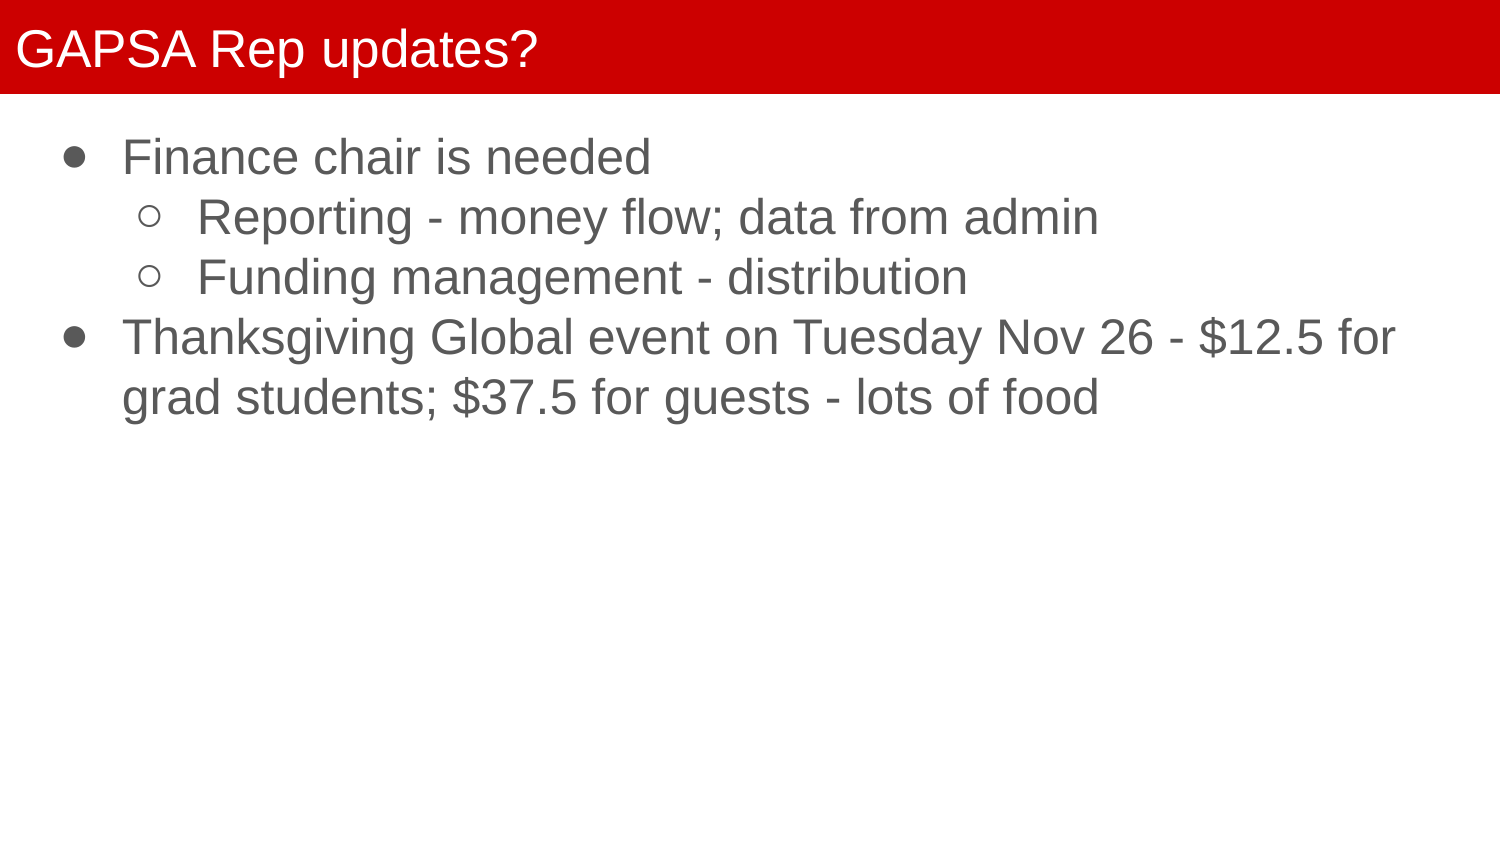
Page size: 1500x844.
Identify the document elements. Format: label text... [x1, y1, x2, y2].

title GAPSA Rep updates? [0, 0, 1500, 94]
text_box Finance chair is needed Reporting - money flow; data from admin Funding management - distribution Thanksgiving Global event on Tuesday Nov 26 - $12.5 for grad students; $37.5 for guests - lots of food [31, 109, 1468, 831]
